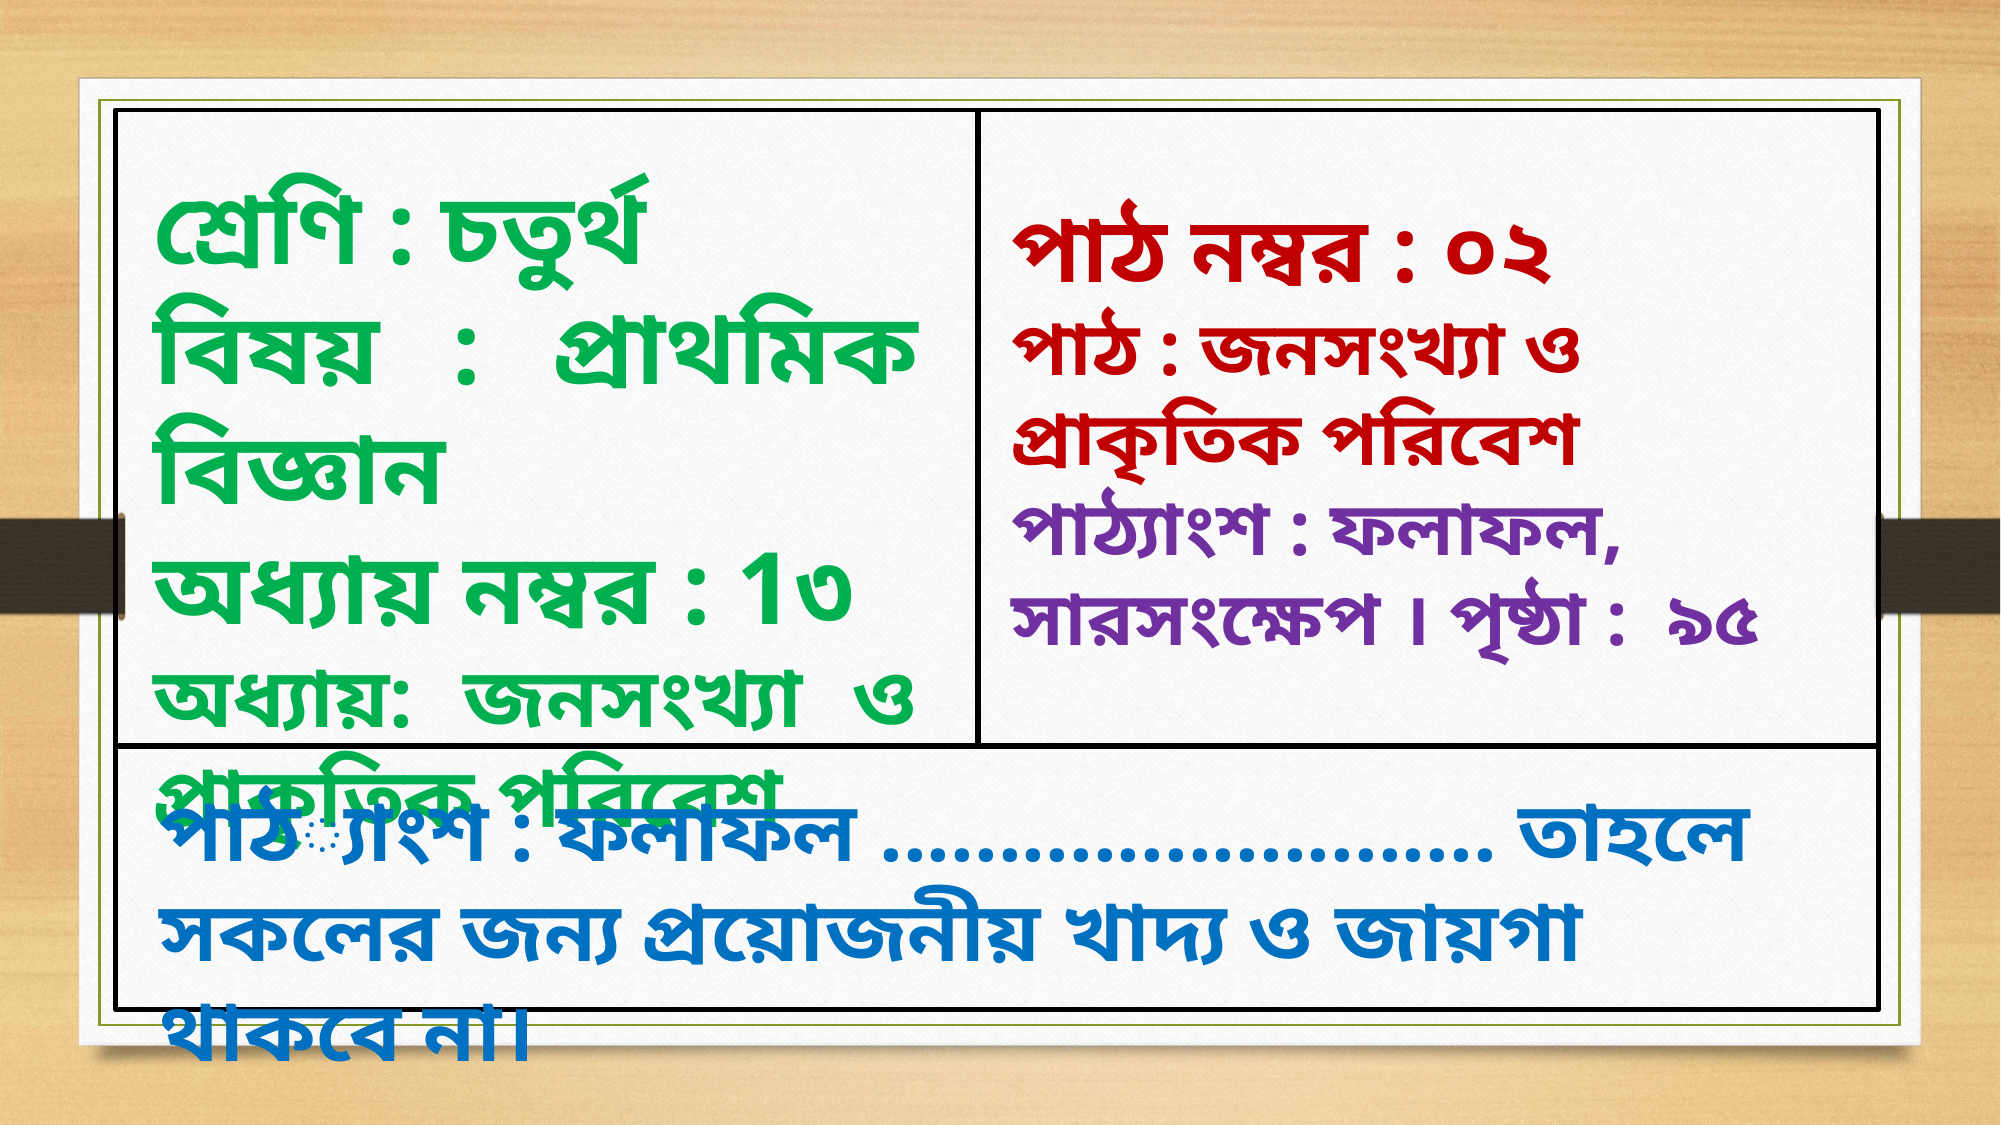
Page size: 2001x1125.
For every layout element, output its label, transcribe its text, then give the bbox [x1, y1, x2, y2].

text_box পাঠ্যাংশ : ফলাফল .......................... তাহলে সকলের জন্য প্রয়োজনীয় খাদ্য ও জায়গা থাকবে না। [145, 1010, 1855, 1086]
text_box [115, 109, 1881, 1010]
picture [0, 0, 2001, 1125]
